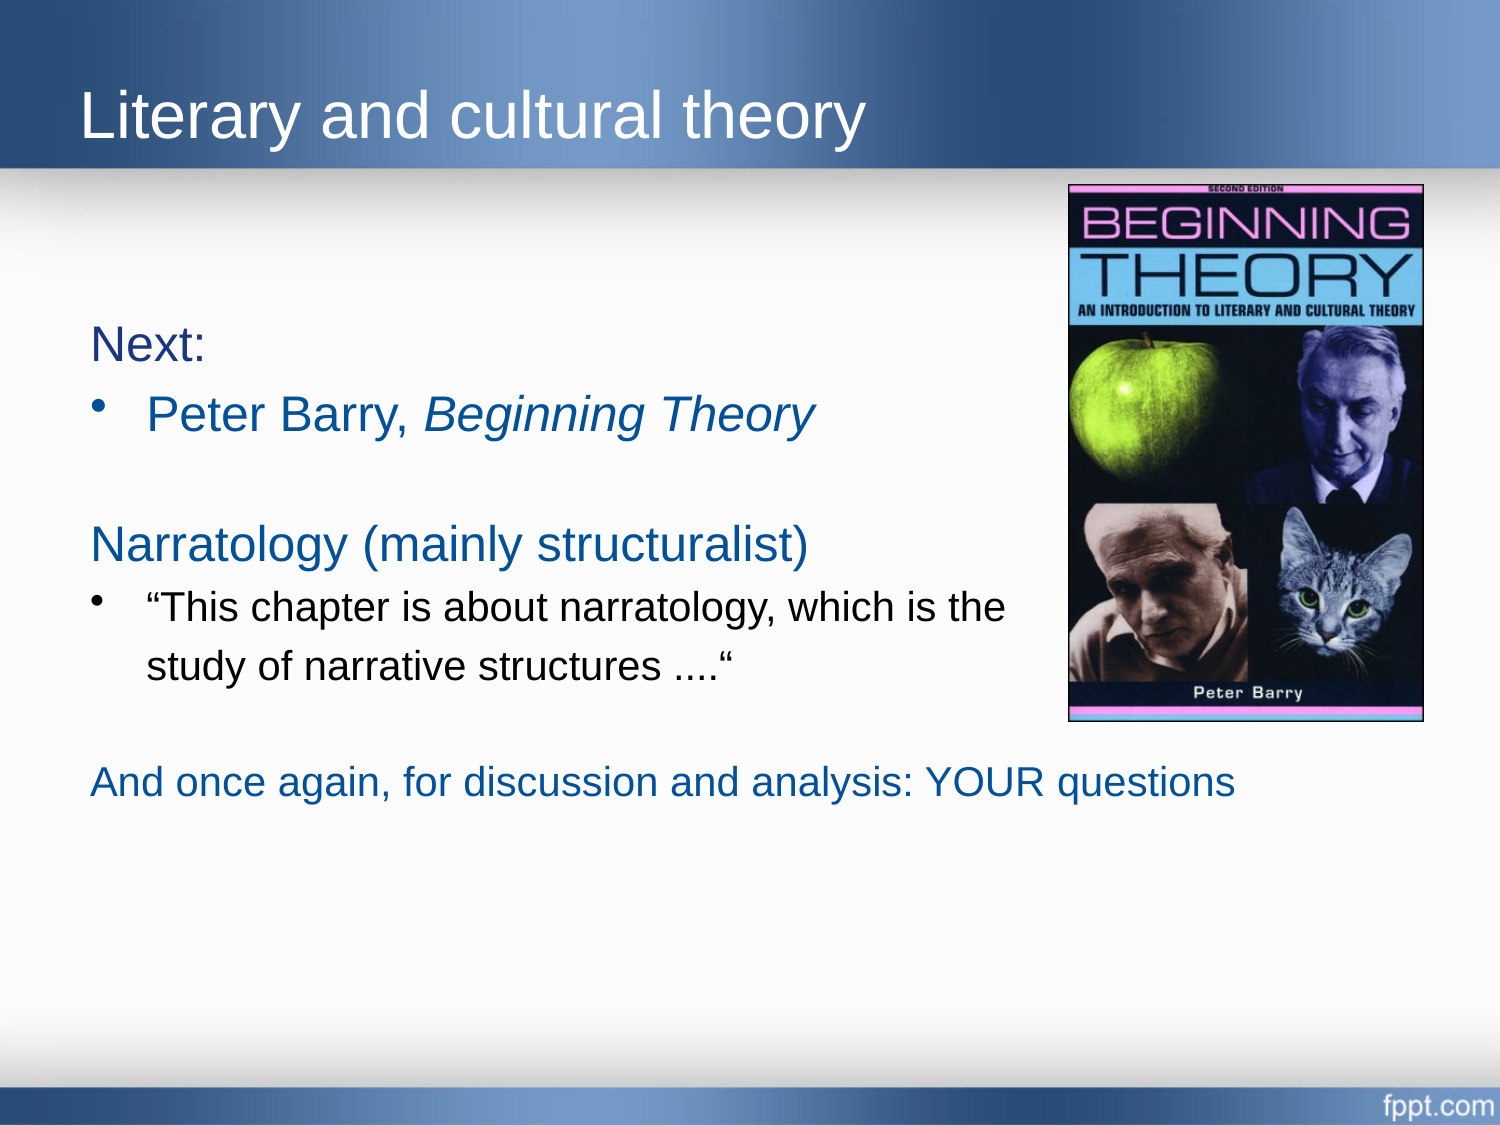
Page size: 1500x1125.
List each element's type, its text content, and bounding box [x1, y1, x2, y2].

picture [0, 0, 1500, 1125]
title Literary and cultural theory [64, 30, 1416, 193]
list Next: Peter Barry, Beginning Theory Narratology (mainly structuralist) “This chapter is about narratology, which is the study of narrative structures ....“ And once again, for discussion and analysis: YOUR questions [74, 304, 1426, 1048]
